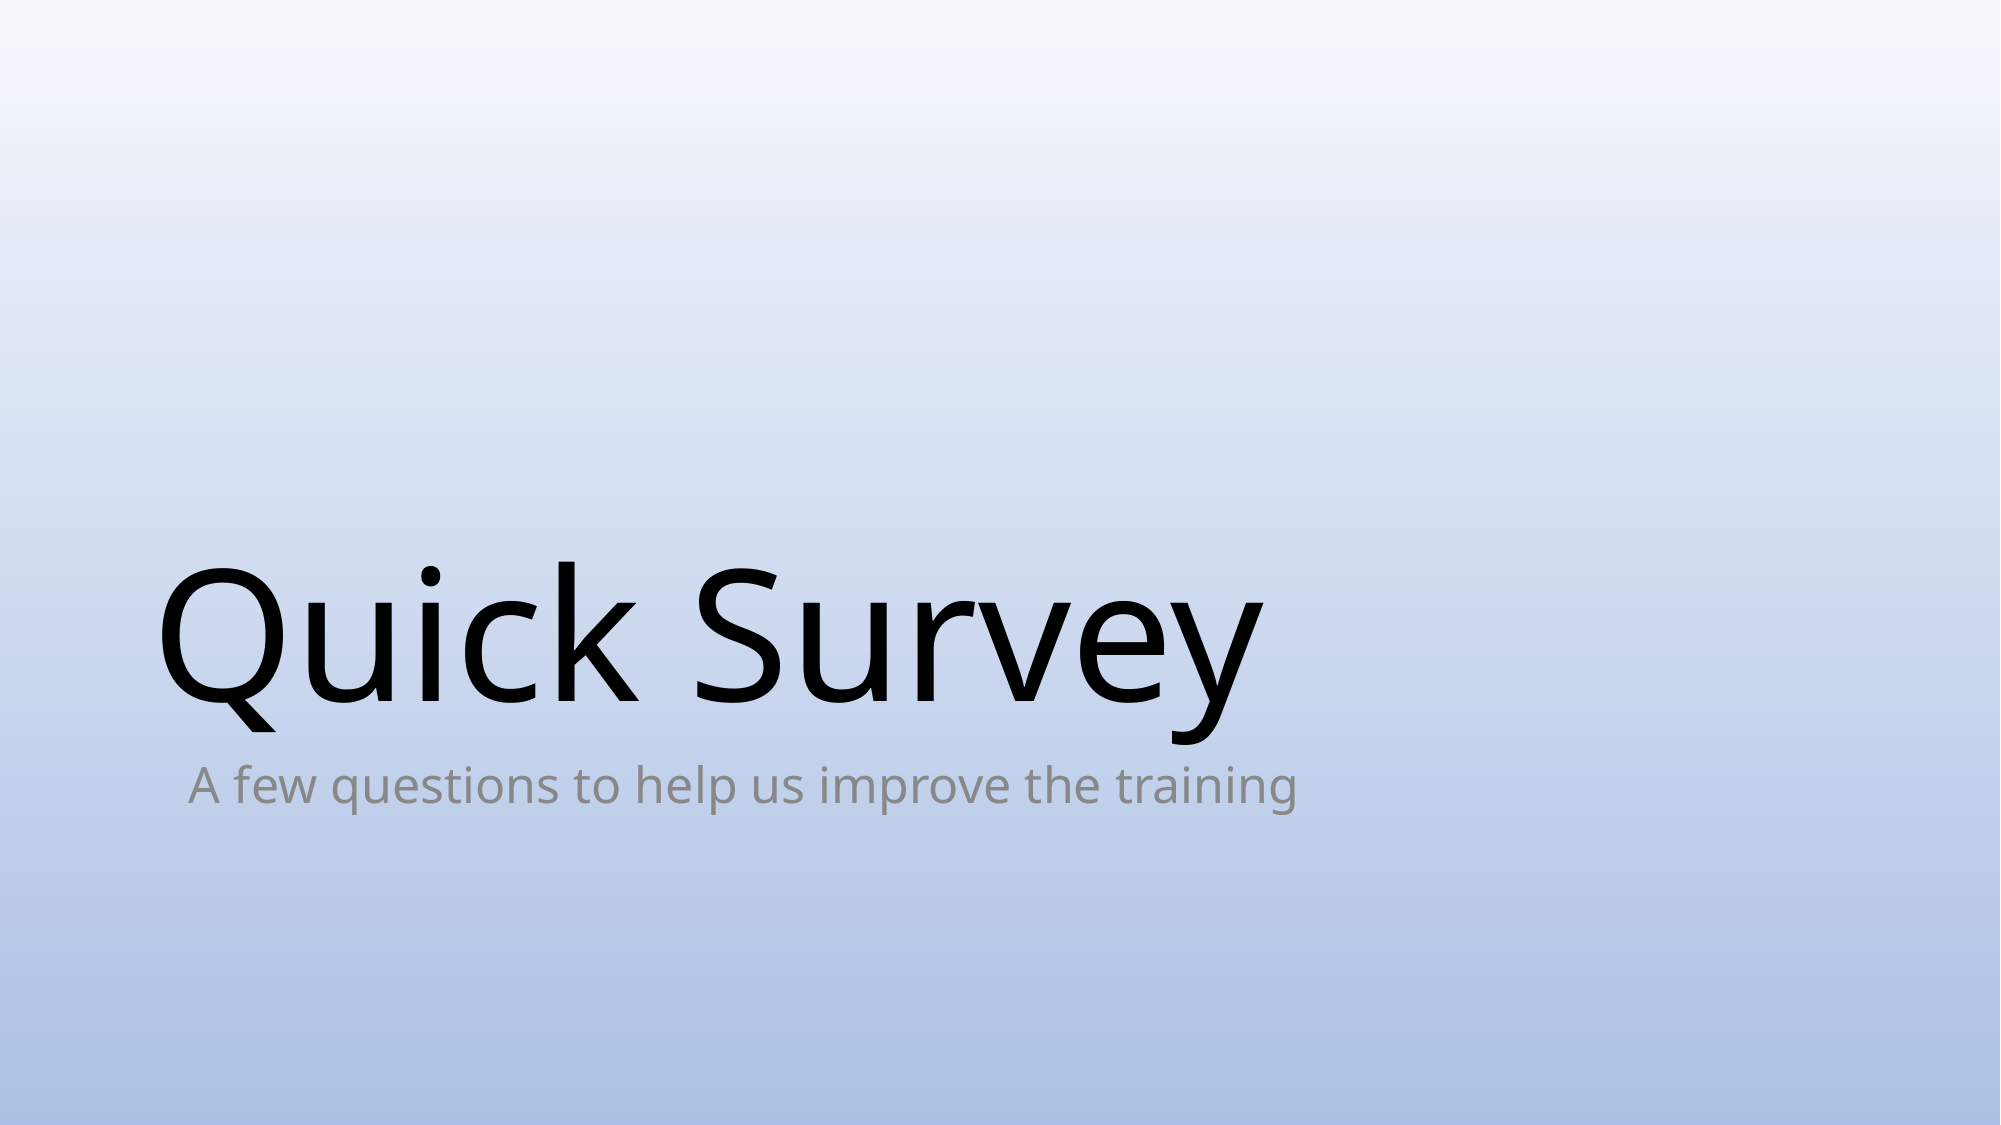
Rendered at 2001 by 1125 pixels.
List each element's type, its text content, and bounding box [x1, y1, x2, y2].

title Quick Survey [136, 280, 1862, 749]
list A few questions to help us improve the training [136, 752, 1862, 999]
